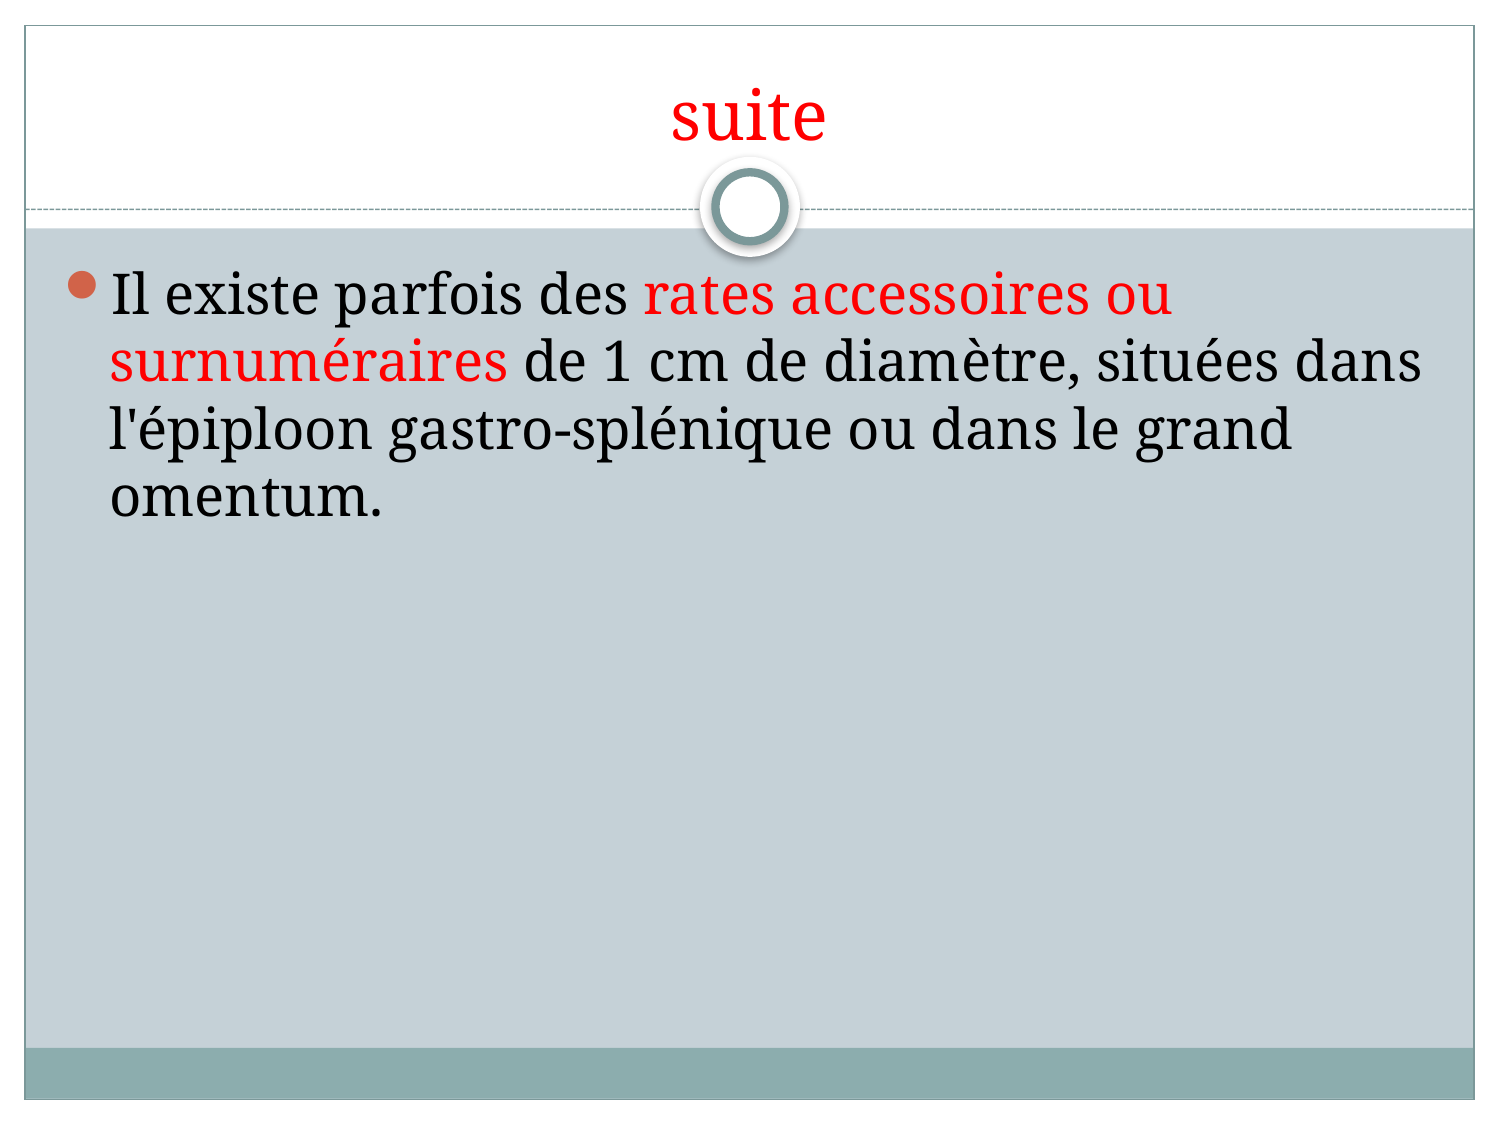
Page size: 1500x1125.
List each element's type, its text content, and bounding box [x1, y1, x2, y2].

list Il existe parfois des rates accessoires ou surnuméraires de 1 cm de diamètre, situées dans l'épiploon gastro-splénique ou dans le grand omentum. [49, 250, 1445, 1001]
title suite [49, 37, 1450, 162]
